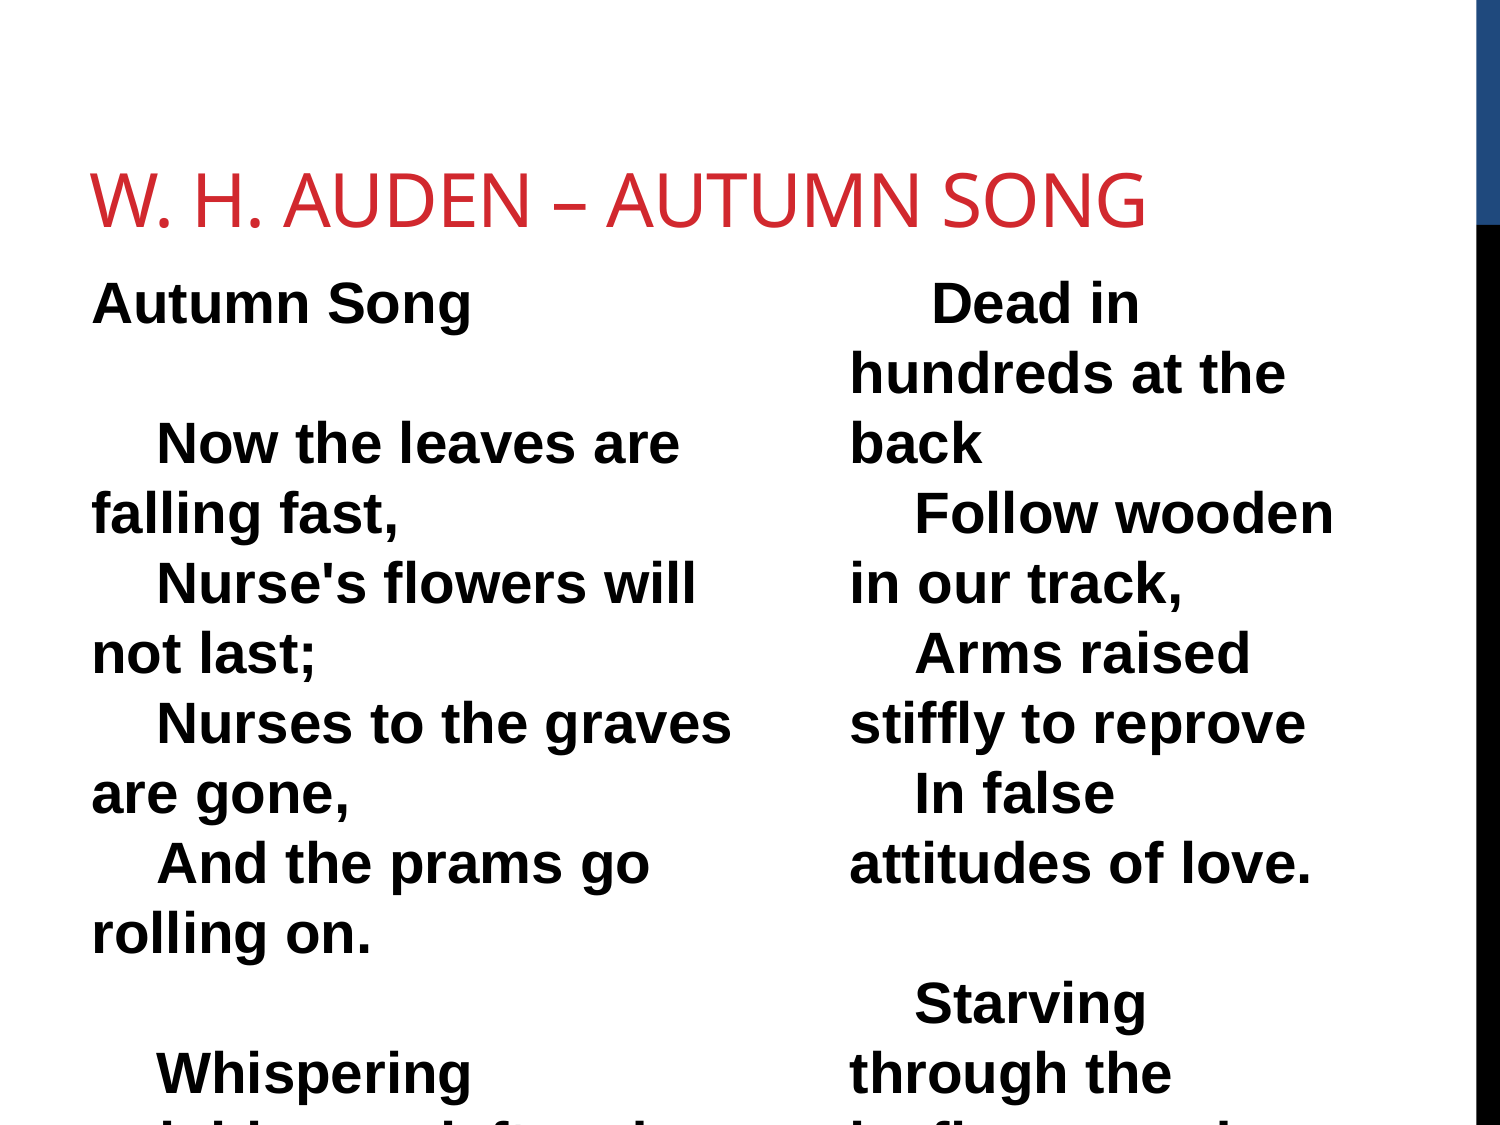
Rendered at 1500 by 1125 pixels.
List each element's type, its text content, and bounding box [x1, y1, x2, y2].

text_box W. H. Auden – Autumn song [74, 25, 1246, 250]
text_box Dead in hundreds at the back Follow wooden in our track, Arms raised stiffly to reprove In false attitudes of love. Starving through the leafless wood Trolls run scolding for their food; And the nightingale is dumb, And the angel will not come. Cold, impossible, ahead Lifts the mountain's lovely head Whose white waterfall could bless Travellers in their last distress. [834, 258, 1375, 1001]
text_box Autumn Song Now the leaves are falling fast, Nurse's flowers will not last; Nurses to the graves are gone, And the prams go rolling on. Whispering neighbours, left and right, Pluck us from the real delight; And the active hands must freeze Lonely on the separate knees. [76, 258, 762, 1001]
